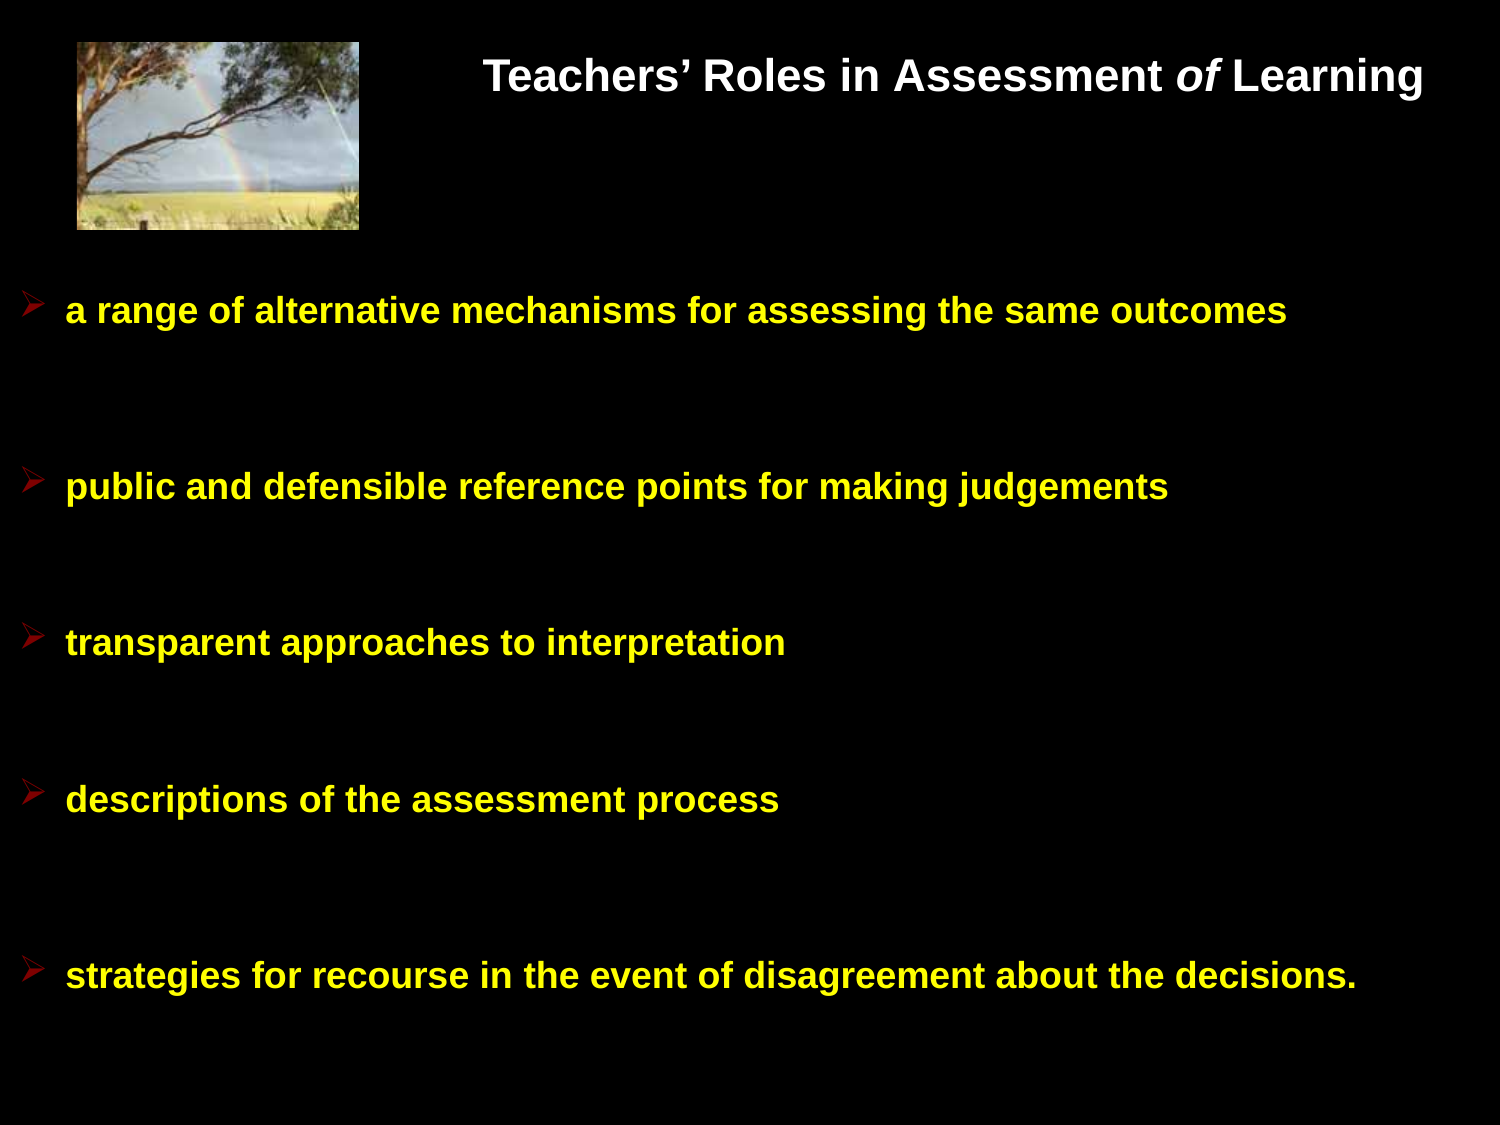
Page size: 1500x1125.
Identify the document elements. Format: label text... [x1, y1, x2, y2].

text_box [76, 42, 359, 230]
list a range of alternative mechanisms for assessing the same outcomes public and defensible reference points for making judgements transparent approaches to interpretation descriptions of the assessment process strategies for recourse in the event of disagreement about the decisions. [16, 263, 1484, 1084]
title Teachers’ Roles in Assessment of Learning [0, 0, 1500, 197]
